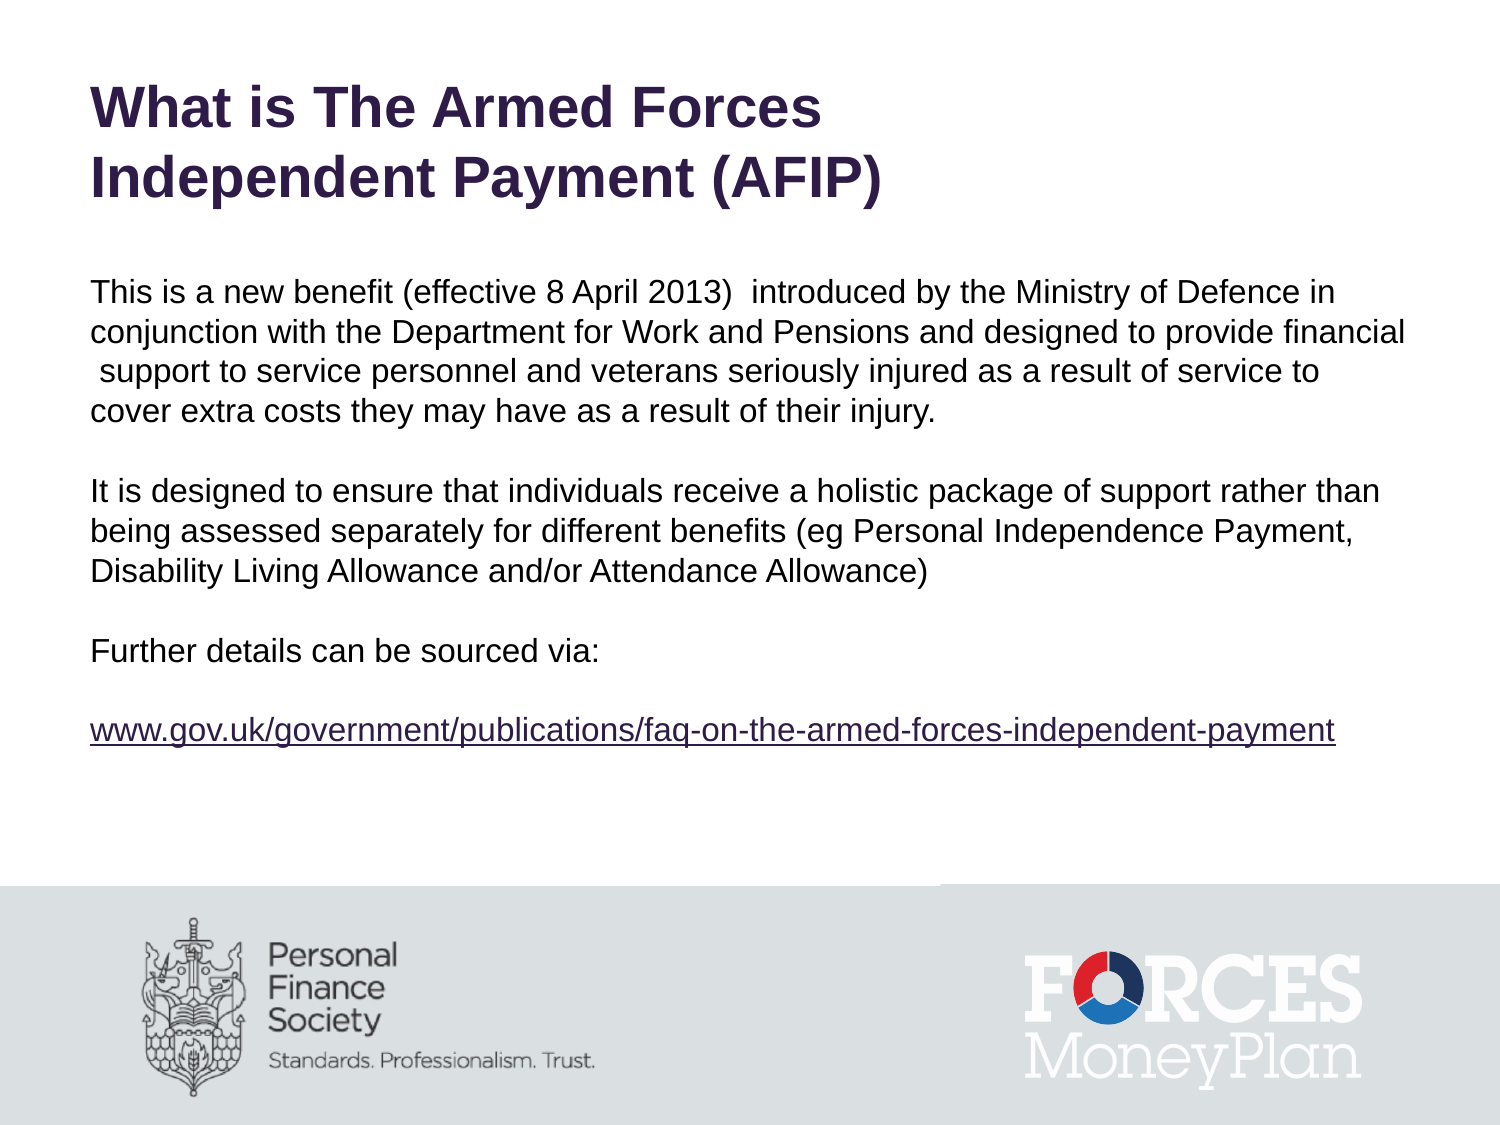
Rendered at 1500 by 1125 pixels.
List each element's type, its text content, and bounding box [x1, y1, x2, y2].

picture [0, 884, 1500, 1125]
title What is The Armed Forces Independent Payment (AFIP) [75, 45, 1425, 233]
list This is a new benefit (effective 8 April 2013) introduced by the Ministry of Defence in conjunction with the Department for Work and Pensions and designed to provide financial support to service personnel and veterans seriously injured as a result of service to cover extra costs they may have as a result of their injury. It is designed to ensure that individuals receive a holistic package of support rather than being assessed separately for different benefits (eg Personal Independence Payment, Disability Living Allowance and/or Attendance Allowance) Further details can be sourced via: www.gov.uk/government/publications/faq-on-the-armed-forces-independent-payment [75, 262, 1425, 939]
